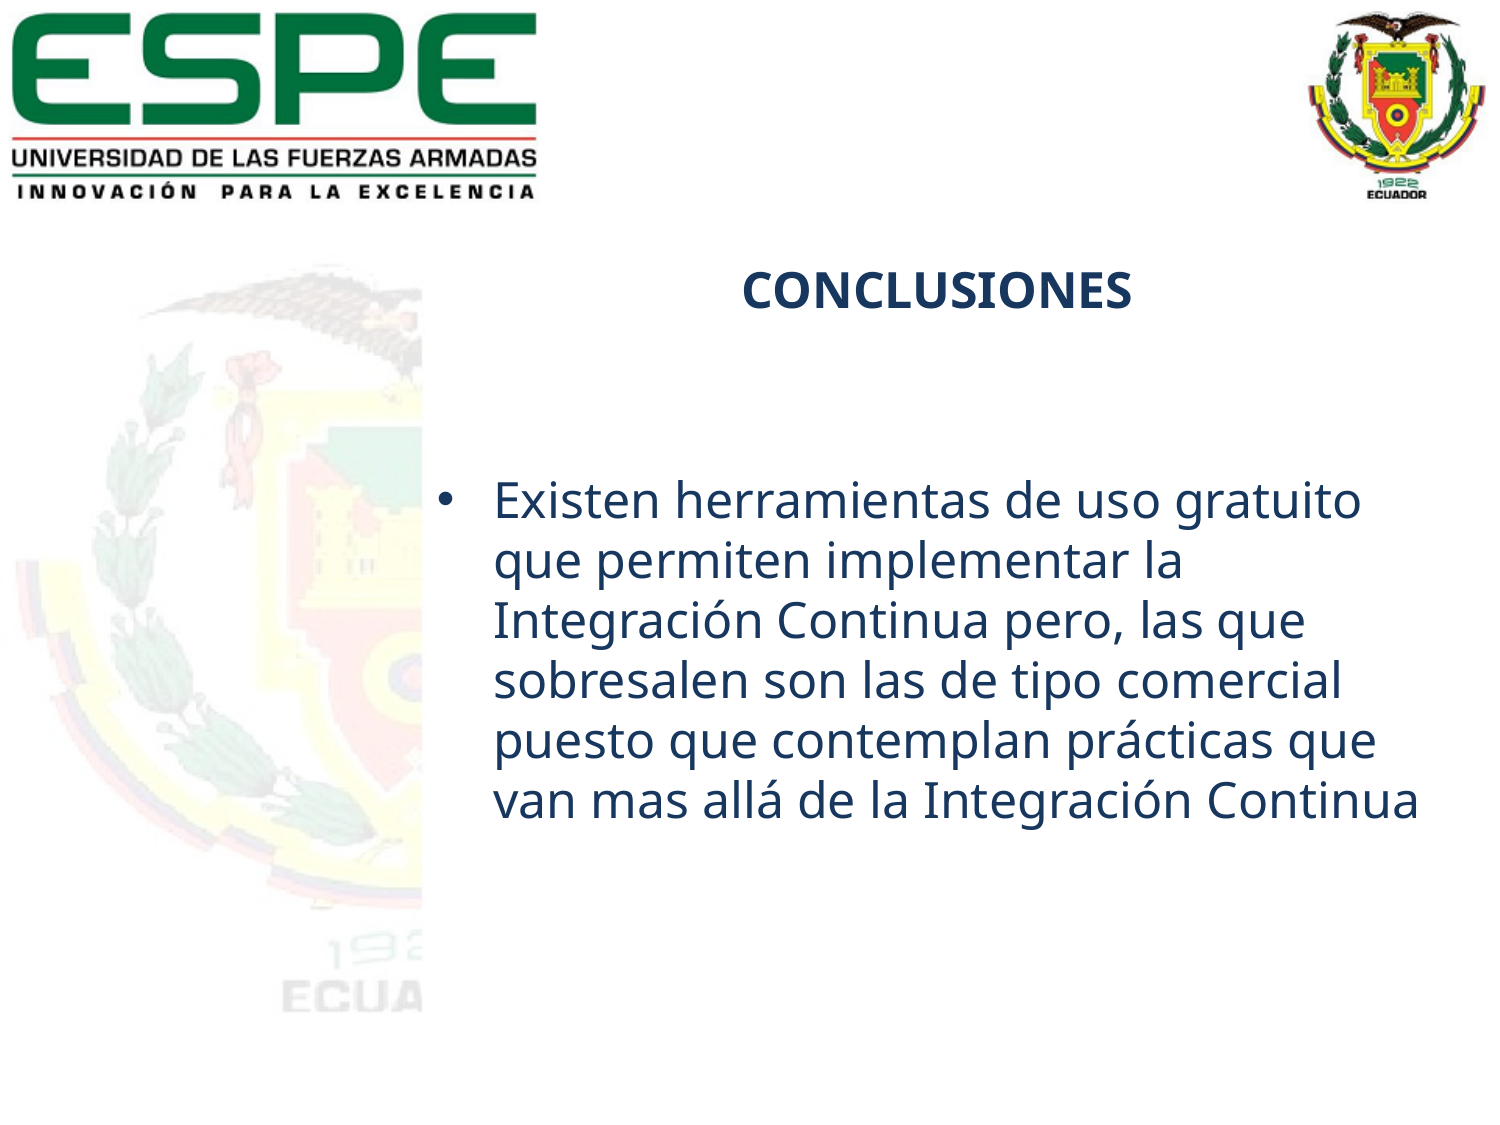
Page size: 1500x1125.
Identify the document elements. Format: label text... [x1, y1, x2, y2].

picture [0, 0, 1500, 210]
list CONCLUSIONES Existen herramientas de uso gratuito que permiten implementar la Integración Continua pero, las que sobresalen son las de tipo comercial puesto que contemplan prácticas que van mas allá de la Integración Continua [421, 180, 1454, 1088]
picture [0, 240, 421, 1031]
